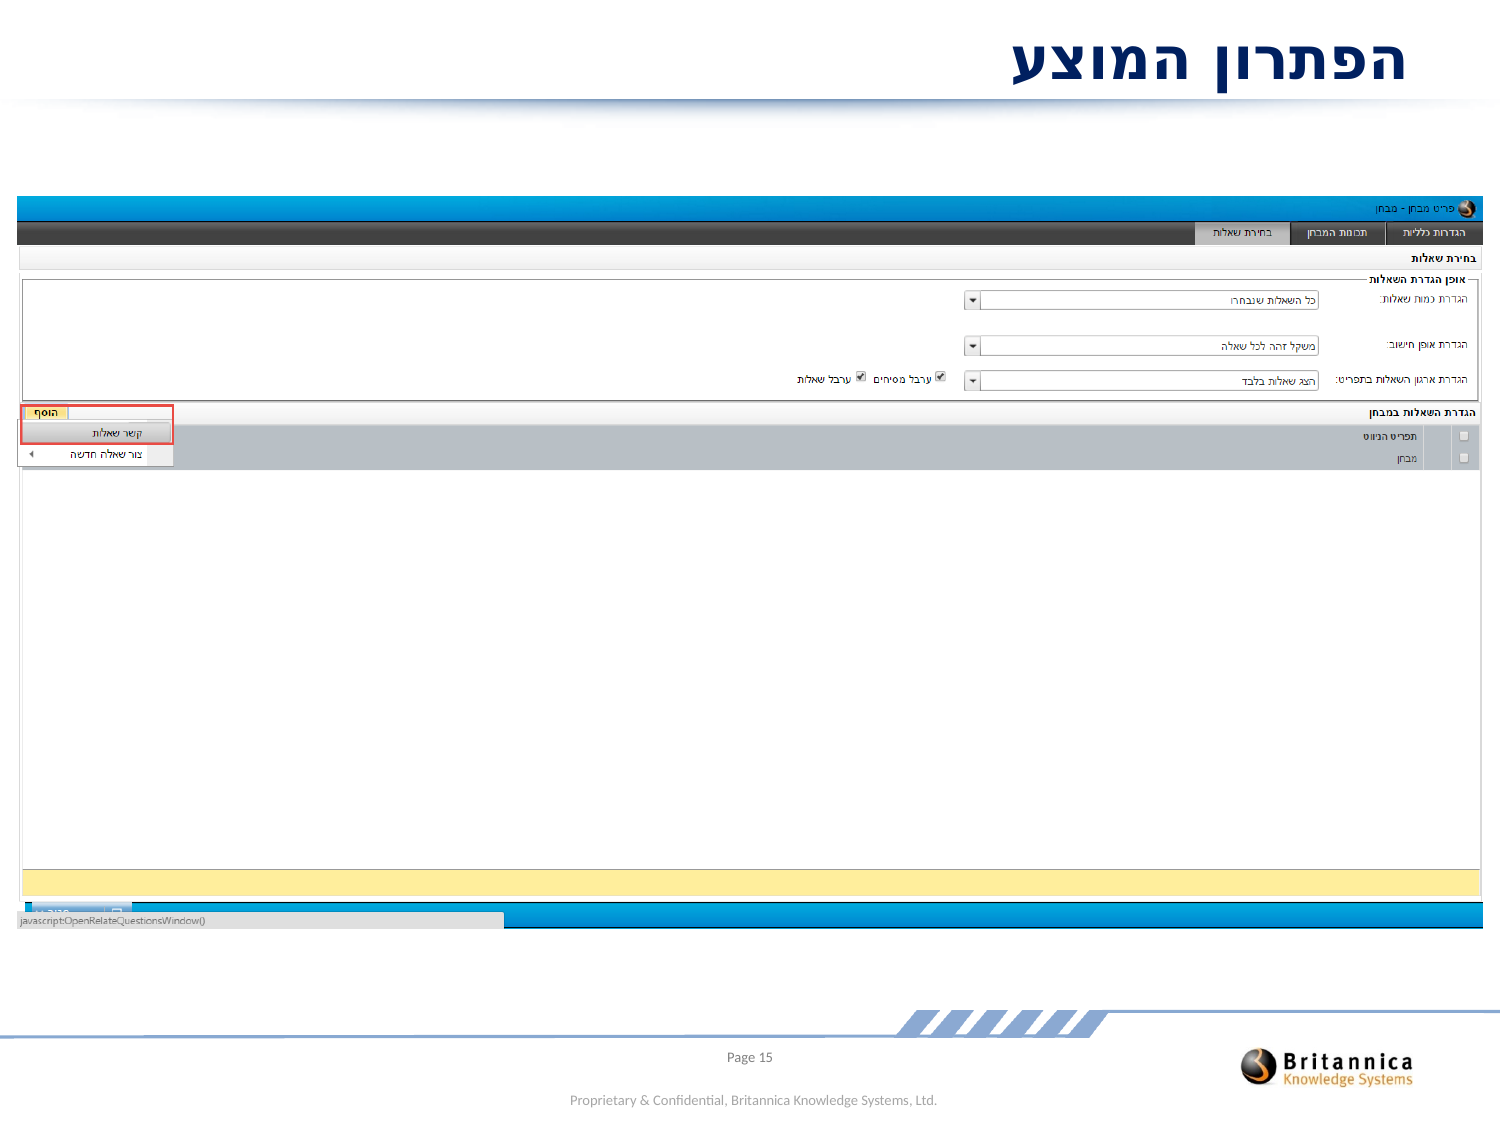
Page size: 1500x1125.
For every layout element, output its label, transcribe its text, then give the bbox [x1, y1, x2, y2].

picture [887, 1010, 1110, 1038]
title הפתרון המוצע [75, 12, 1425, 100]
picture [17, 201, 1483, 929]
picture [1240, 1047, 1413, 1088]
